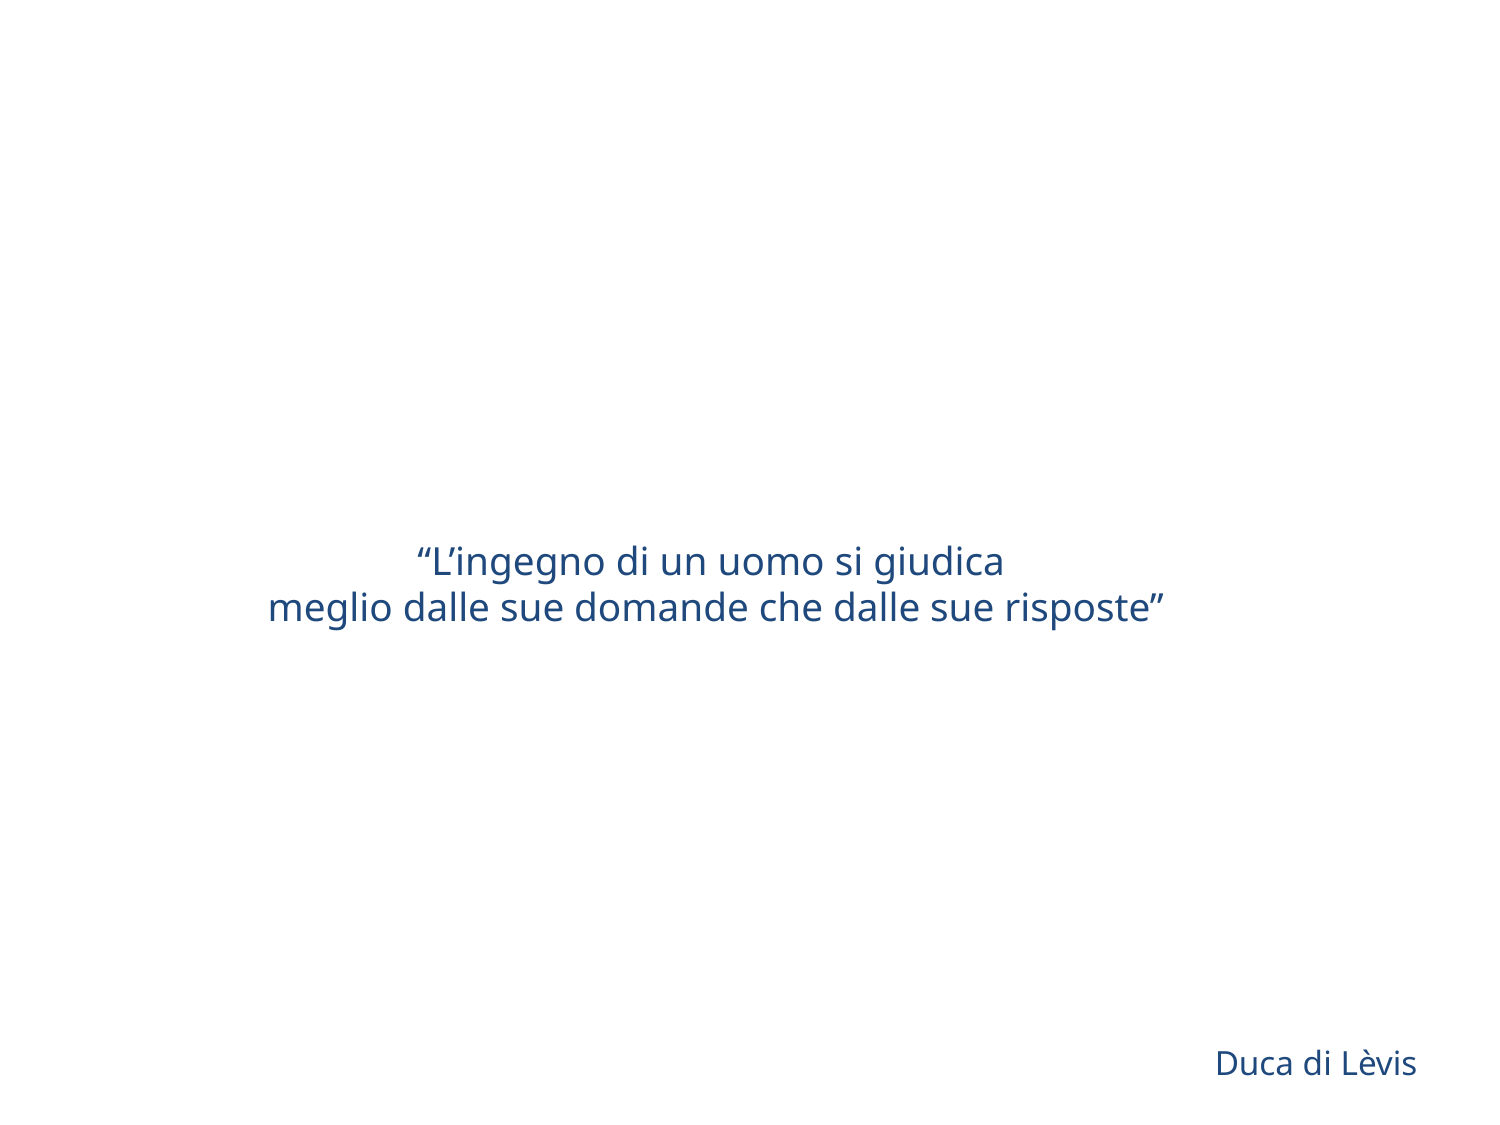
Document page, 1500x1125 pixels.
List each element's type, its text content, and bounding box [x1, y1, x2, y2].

title “L’ingegno di un uomo si giudica meglio dalle sue domande che dalle sue risposte” [41, 527, 1392, 715]
text_box Duca di Lèvis [1200, 1034, 1433, 1090]
